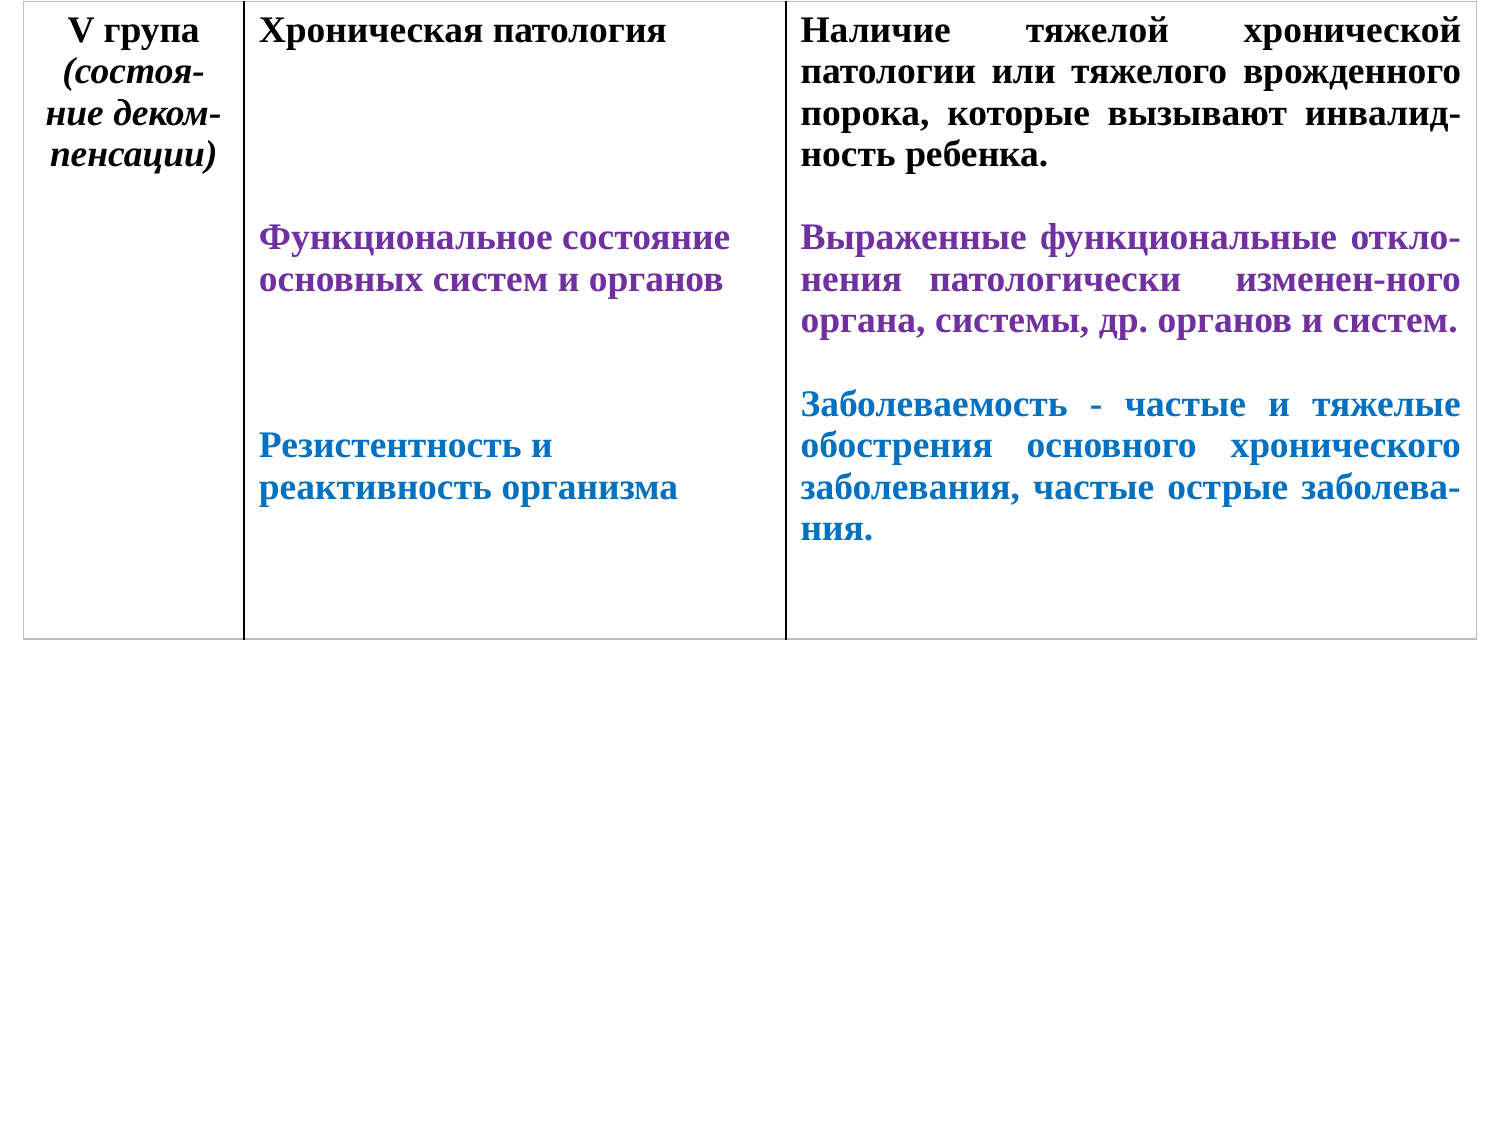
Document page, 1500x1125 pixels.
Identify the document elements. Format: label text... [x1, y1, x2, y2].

table_header V група (состоя-ние деком-пенсации) [24, 2, 243, 638]
table_header Наличие тяжелой хронической патологии или тяжелого врожденного порока, которые вызывают инвалид-ность ребенка. Выраженные функциональные откло-нения патологически изменен-ного органа, системы, др. органов и систем. Заболеваемость - частые и тяжелые обострения основного хронического заболевания, частые острые заболева-ния. [787, 2, 1476, 638]
table_header Хроническая патология Функциональное состояние основных систем и органов Резистентность и реактивность организма [245, 2, 785, 638]
